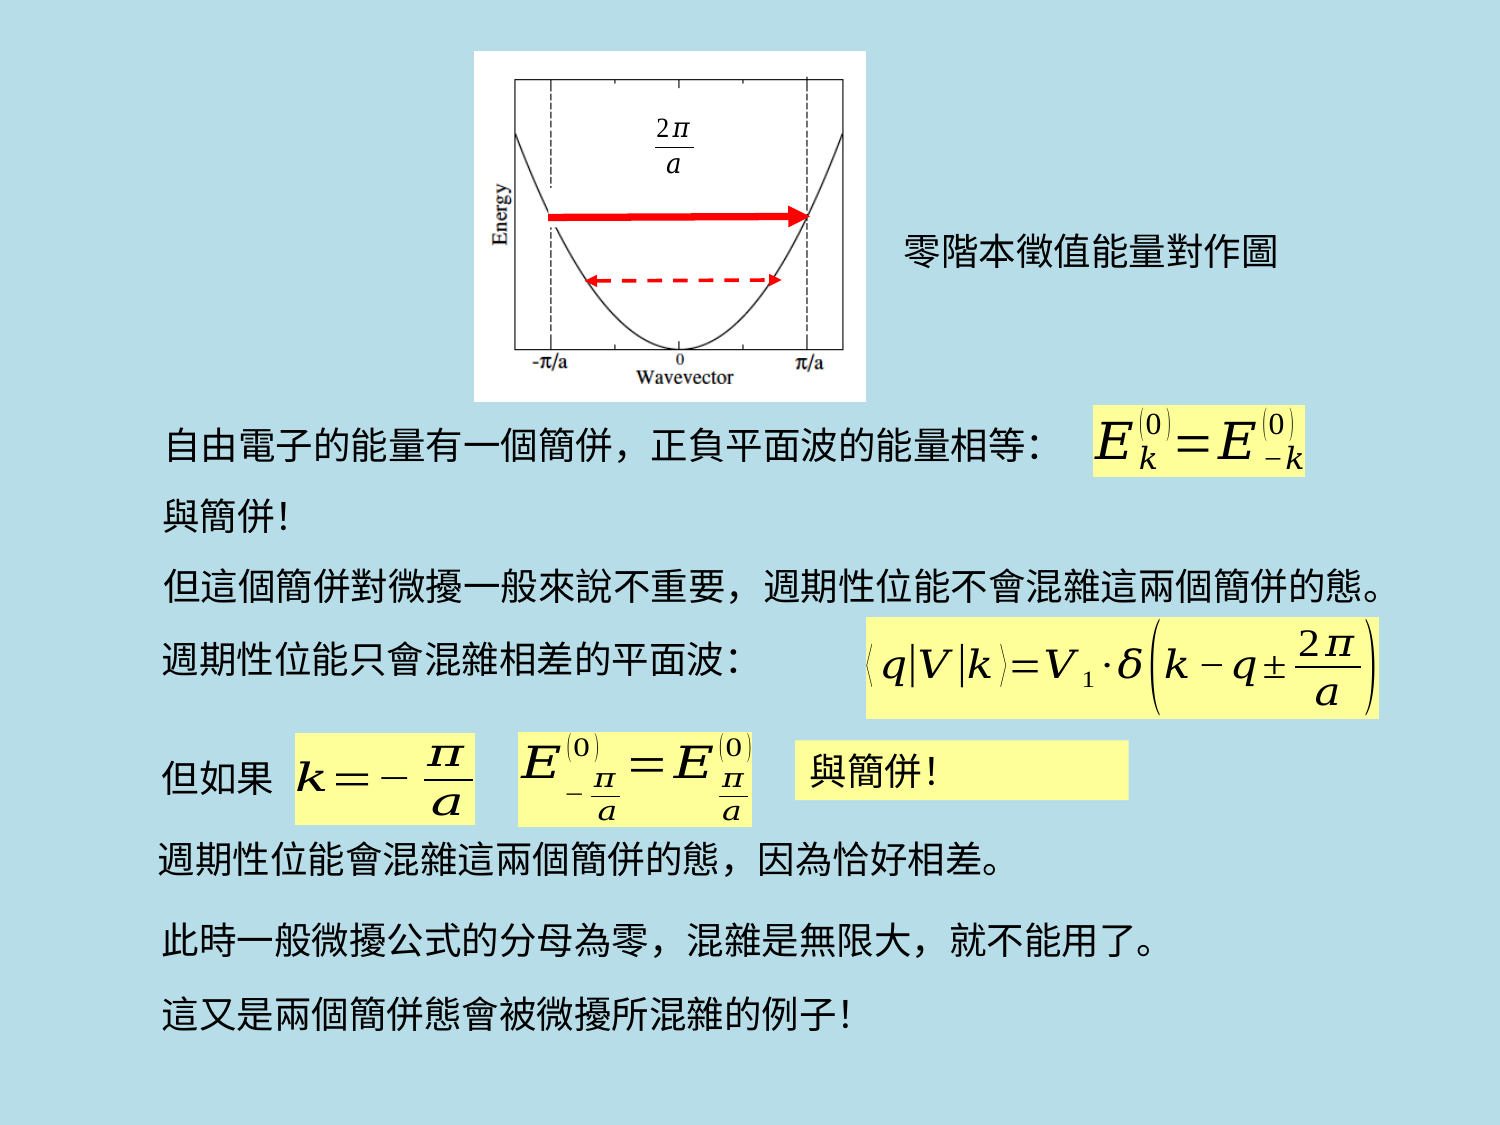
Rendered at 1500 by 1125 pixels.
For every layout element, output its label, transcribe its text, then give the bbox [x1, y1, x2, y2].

text_box 但如果 [146, 747, 554, 808]
text_box 此時一般微擾公式的分母為零，混雜是無限大，就不能用了。 [146, 909, 1467, 969]
text_box 這又是兩個簡併態會被微擾所混雜的例子！ [146, 983, 1183, 1044]
picture [474, 50, 866, 403]
text_box 但這個簡併對微擾一般來說不重要，週期性位能不會混雜這兩個簡併的態。 [148, 556, 1426, 616]
